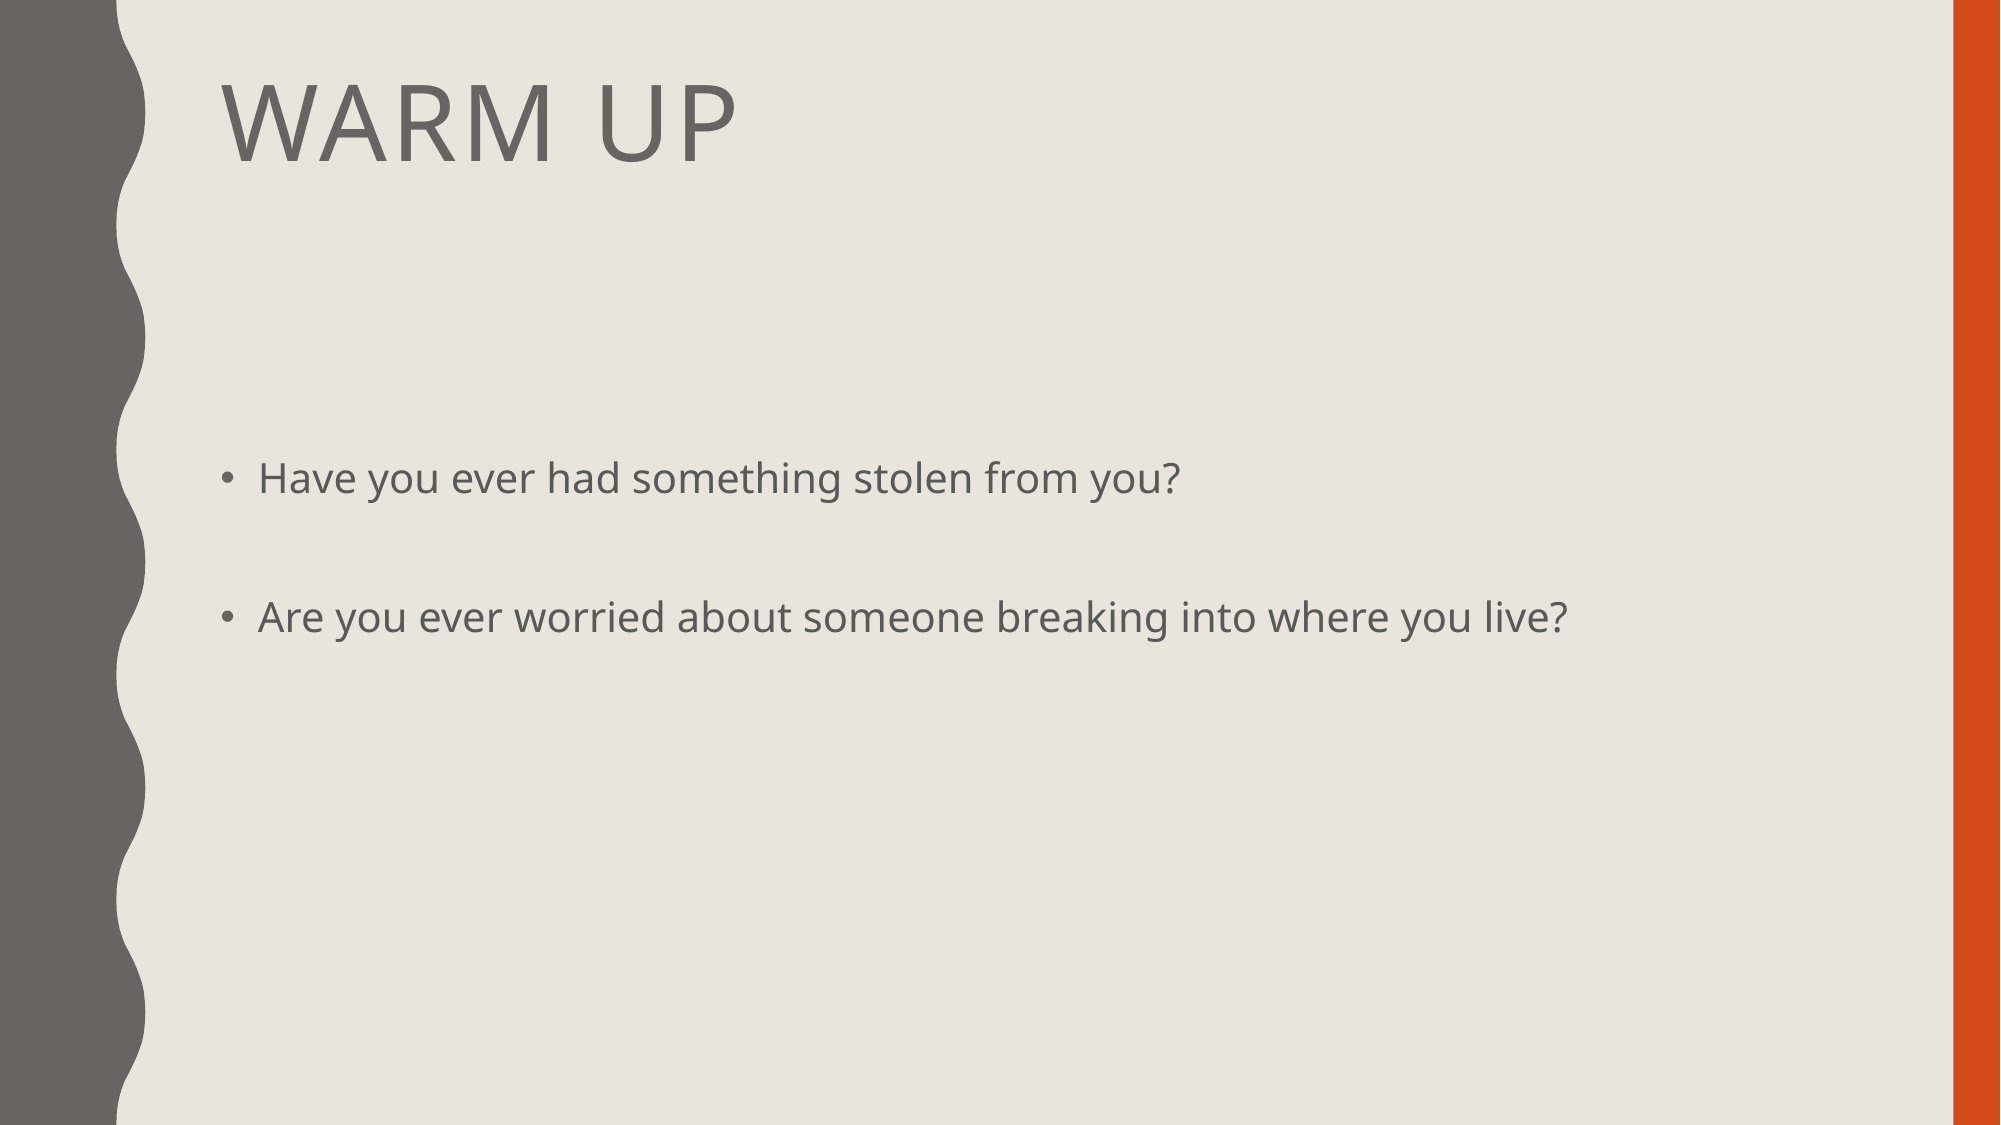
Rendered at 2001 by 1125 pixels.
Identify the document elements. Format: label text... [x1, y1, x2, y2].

list Have you ever had something stolen from you? Are you ever worried about someone breaking into where you live? [205, 375, 1875, 965]
title Warm up [205, 62, 1875, 308]
